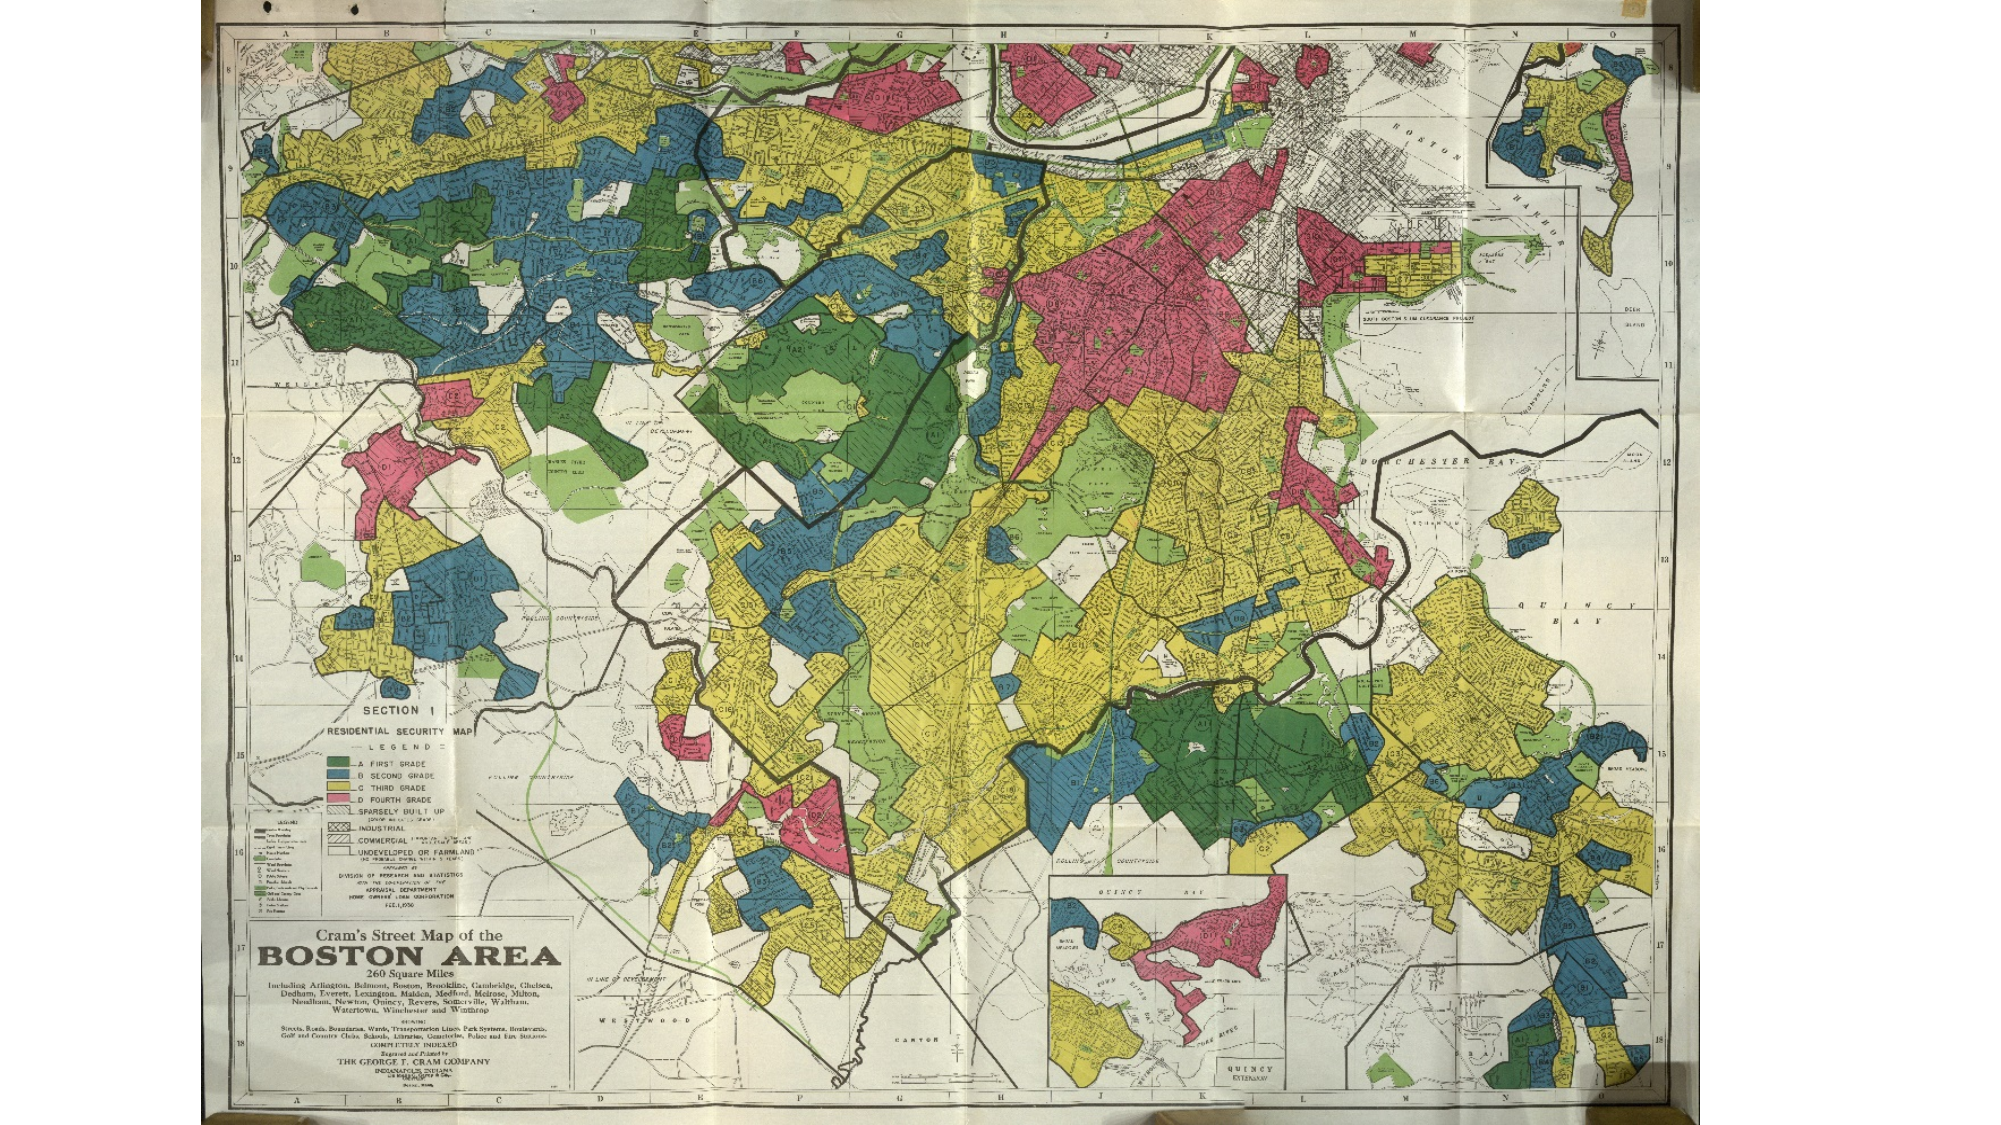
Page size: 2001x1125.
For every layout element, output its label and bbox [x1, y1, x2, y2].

list [201, 0, 1700, 1125]
